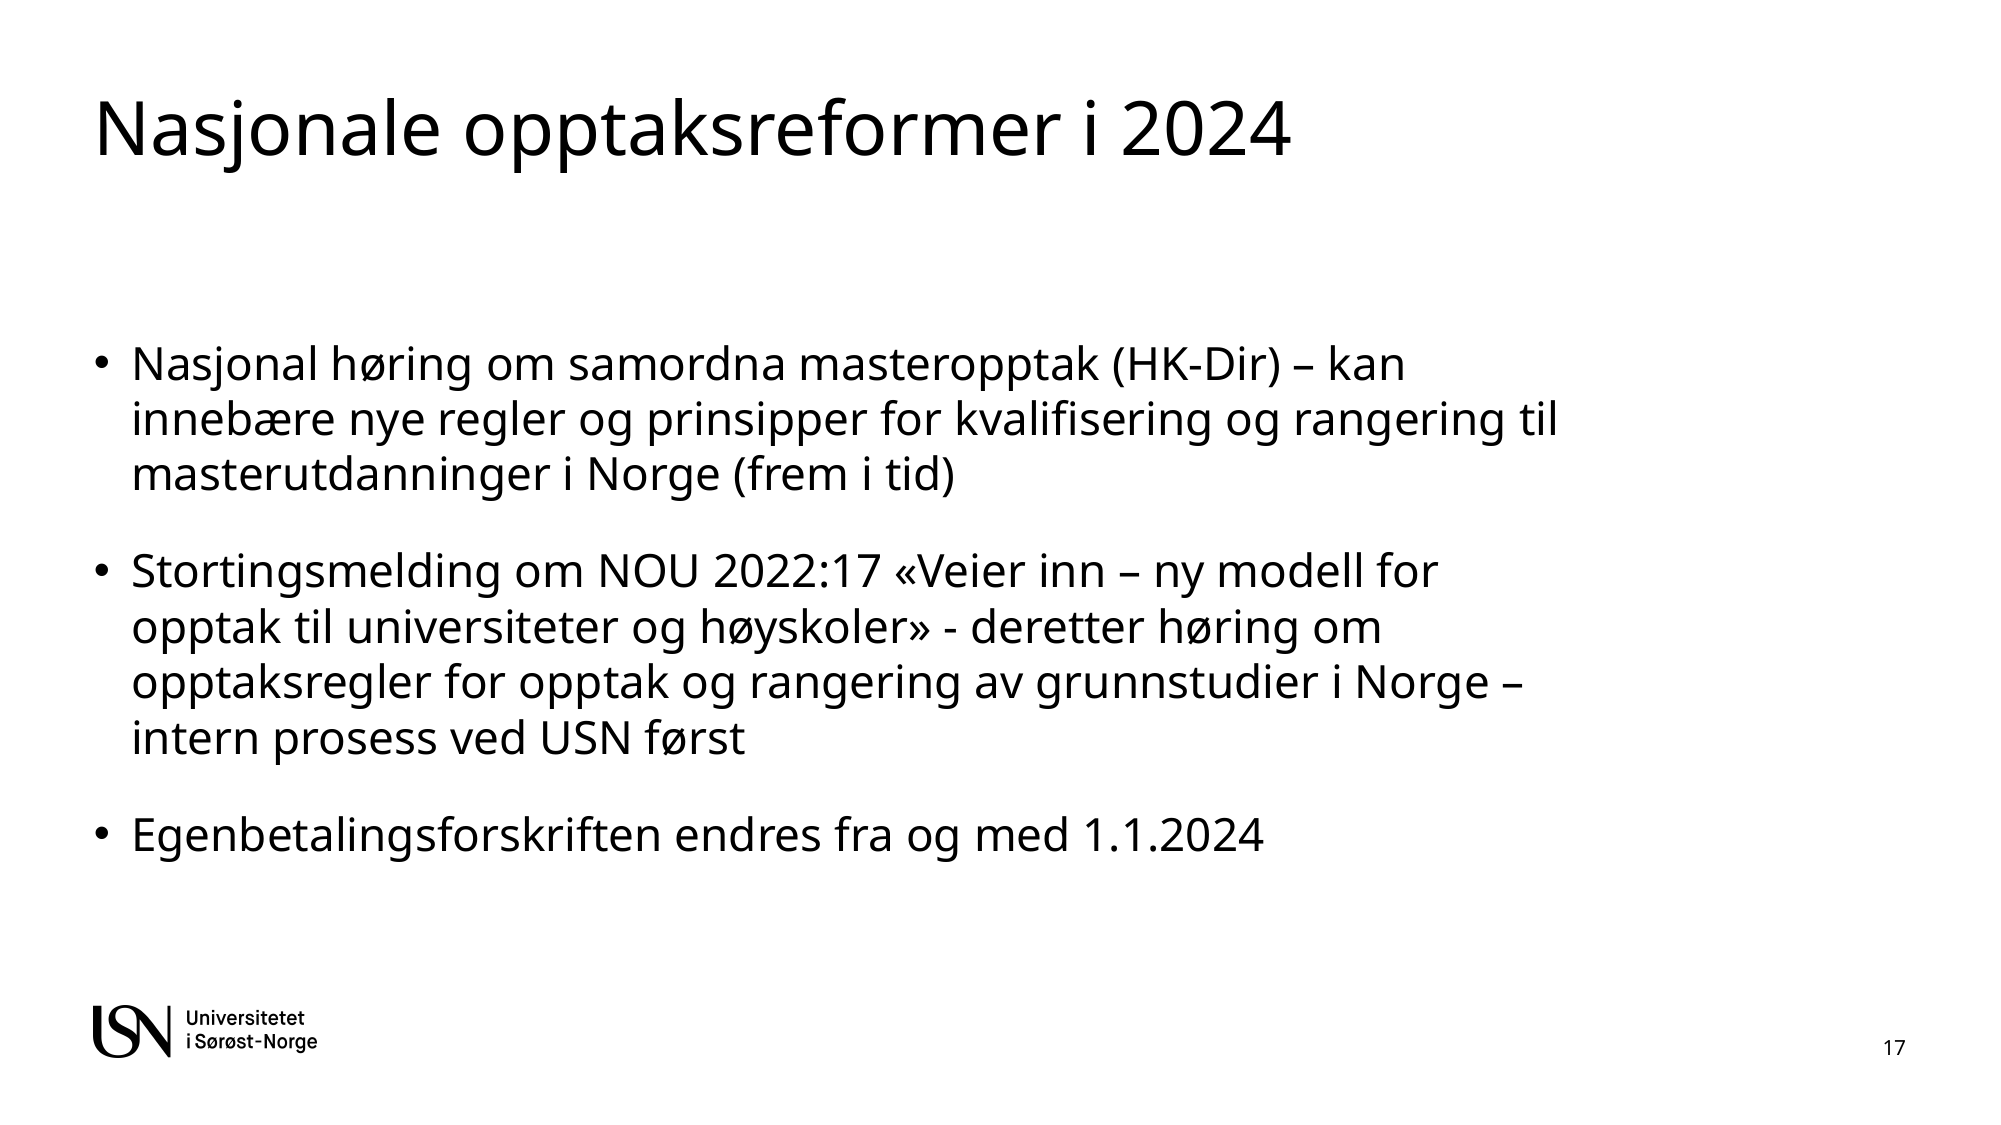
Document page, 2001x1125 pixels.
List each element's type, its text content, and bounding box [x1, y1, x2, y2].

title Nasjonale opptaksreformer i 2024 [93, 83, 1595, 260]
list Nasjonal høring om samordna masteropptak (HK-Dir) – kan innebære nye regler og prinsipper for kvalifisering og rangering til masterutdanninger i Norge (frem i tid) Stortingsmelding om NOU 2022:17 «Veier inn – ny modell for opptak til universiteter og høyskoler» - deretter høring om opptaksregler for opptak og rangering av grunnstudier i Norge – intern prosess ved USN først Egenbetalingsforskriften endres fra og med 1.1.2024 [93, 333, 1595, 954]
slide_number 17 [1705, 1037, 1907, 1064]
picture [93, 1005, 317, 1058]
